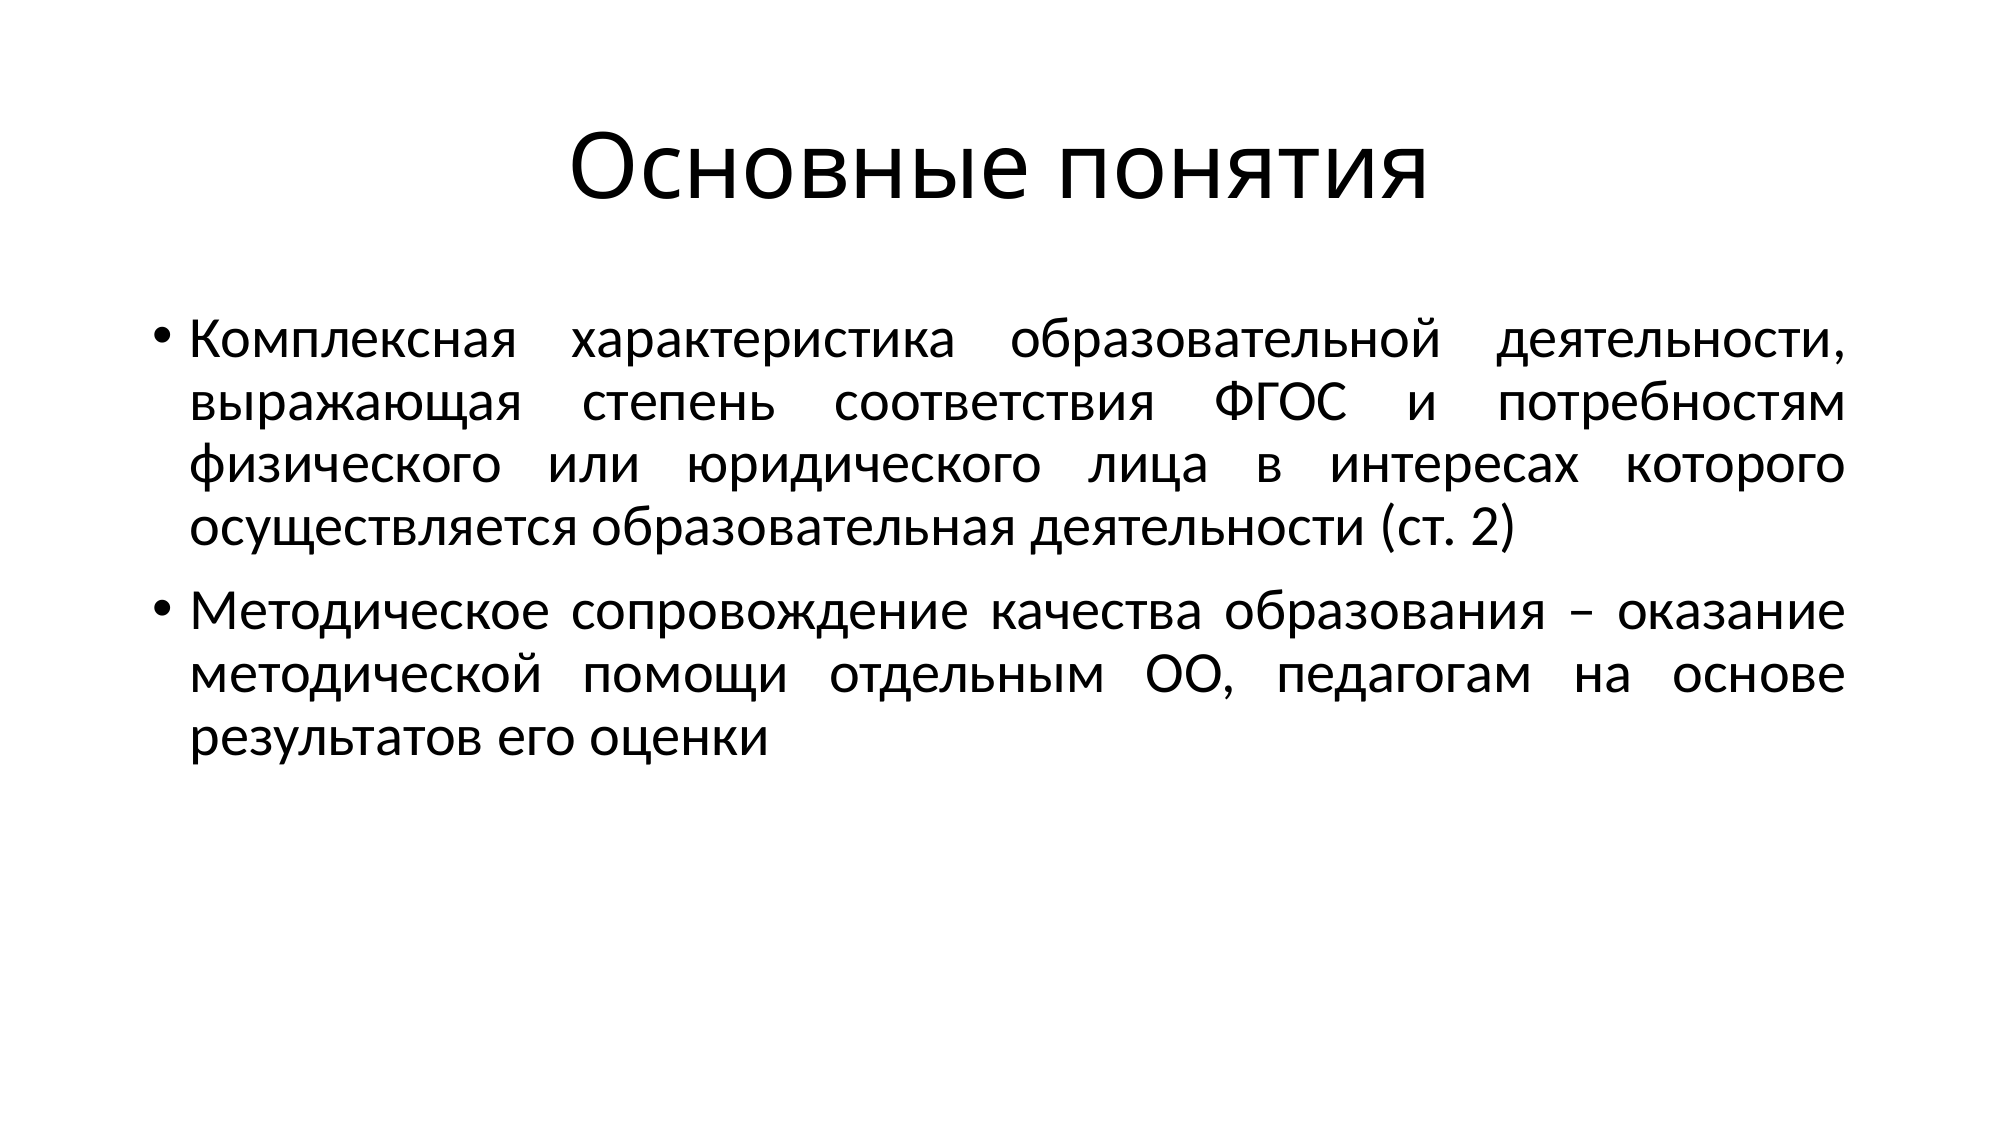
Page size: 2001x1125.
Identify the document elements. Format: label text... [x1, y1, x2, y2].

title Основные понятия [137, 59, 1863, 278]
list Комплексная характеристика образовательной деятельности, выражающая степень соответствия ФГОС и потребностям физического или юридического лица в интересах которого осуществляется образовательная деятельности (ст. 2) Методическое сопровождение качества образования – оказание методической помощи отдельным ОО, педагогам на основе результатов его оценки [137, 299, 1863, 1014]
